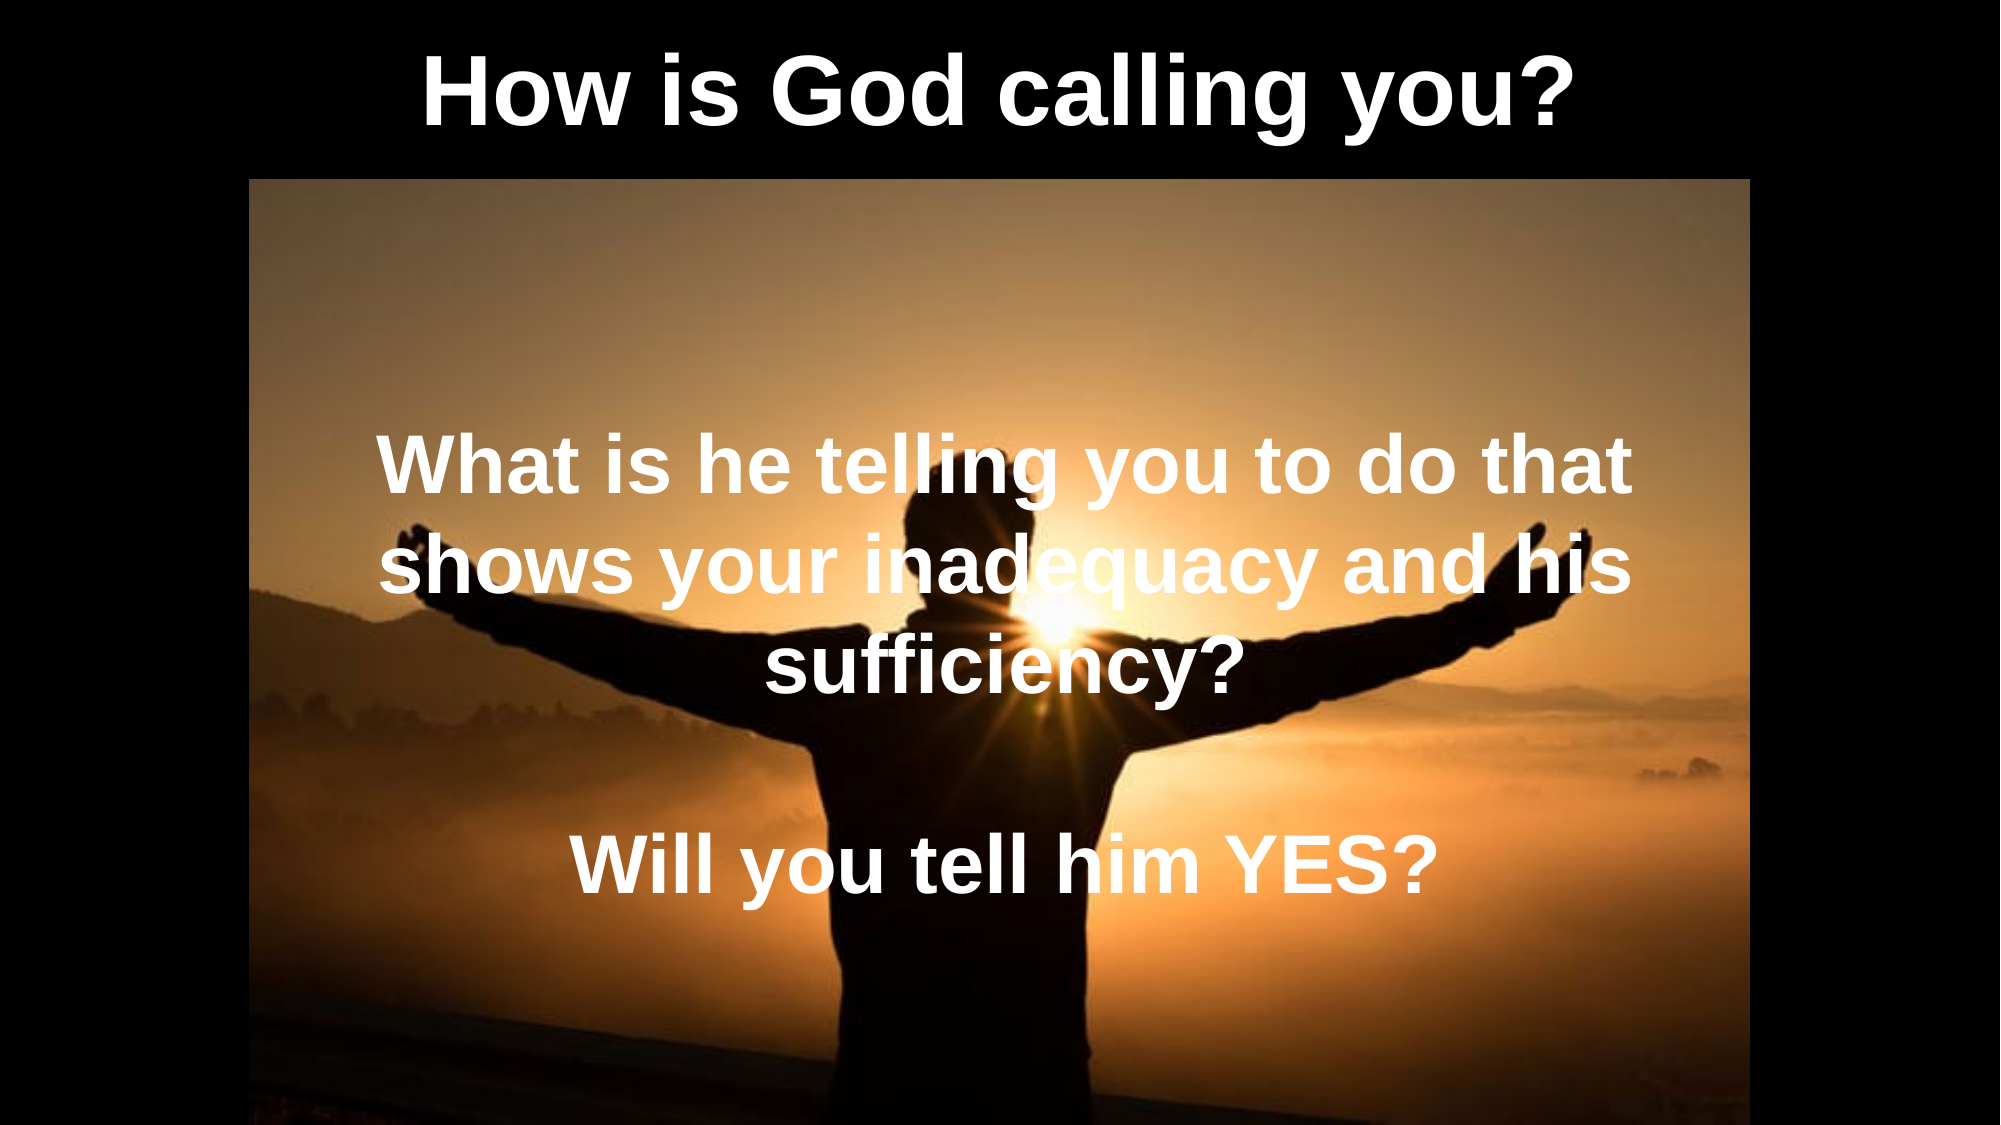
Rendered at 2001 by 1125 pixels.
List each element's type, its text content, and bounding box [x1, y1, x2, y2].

title How is God calling you? [249, 0, 1750, 174]
picture [249, 179, 1751, 1125]
